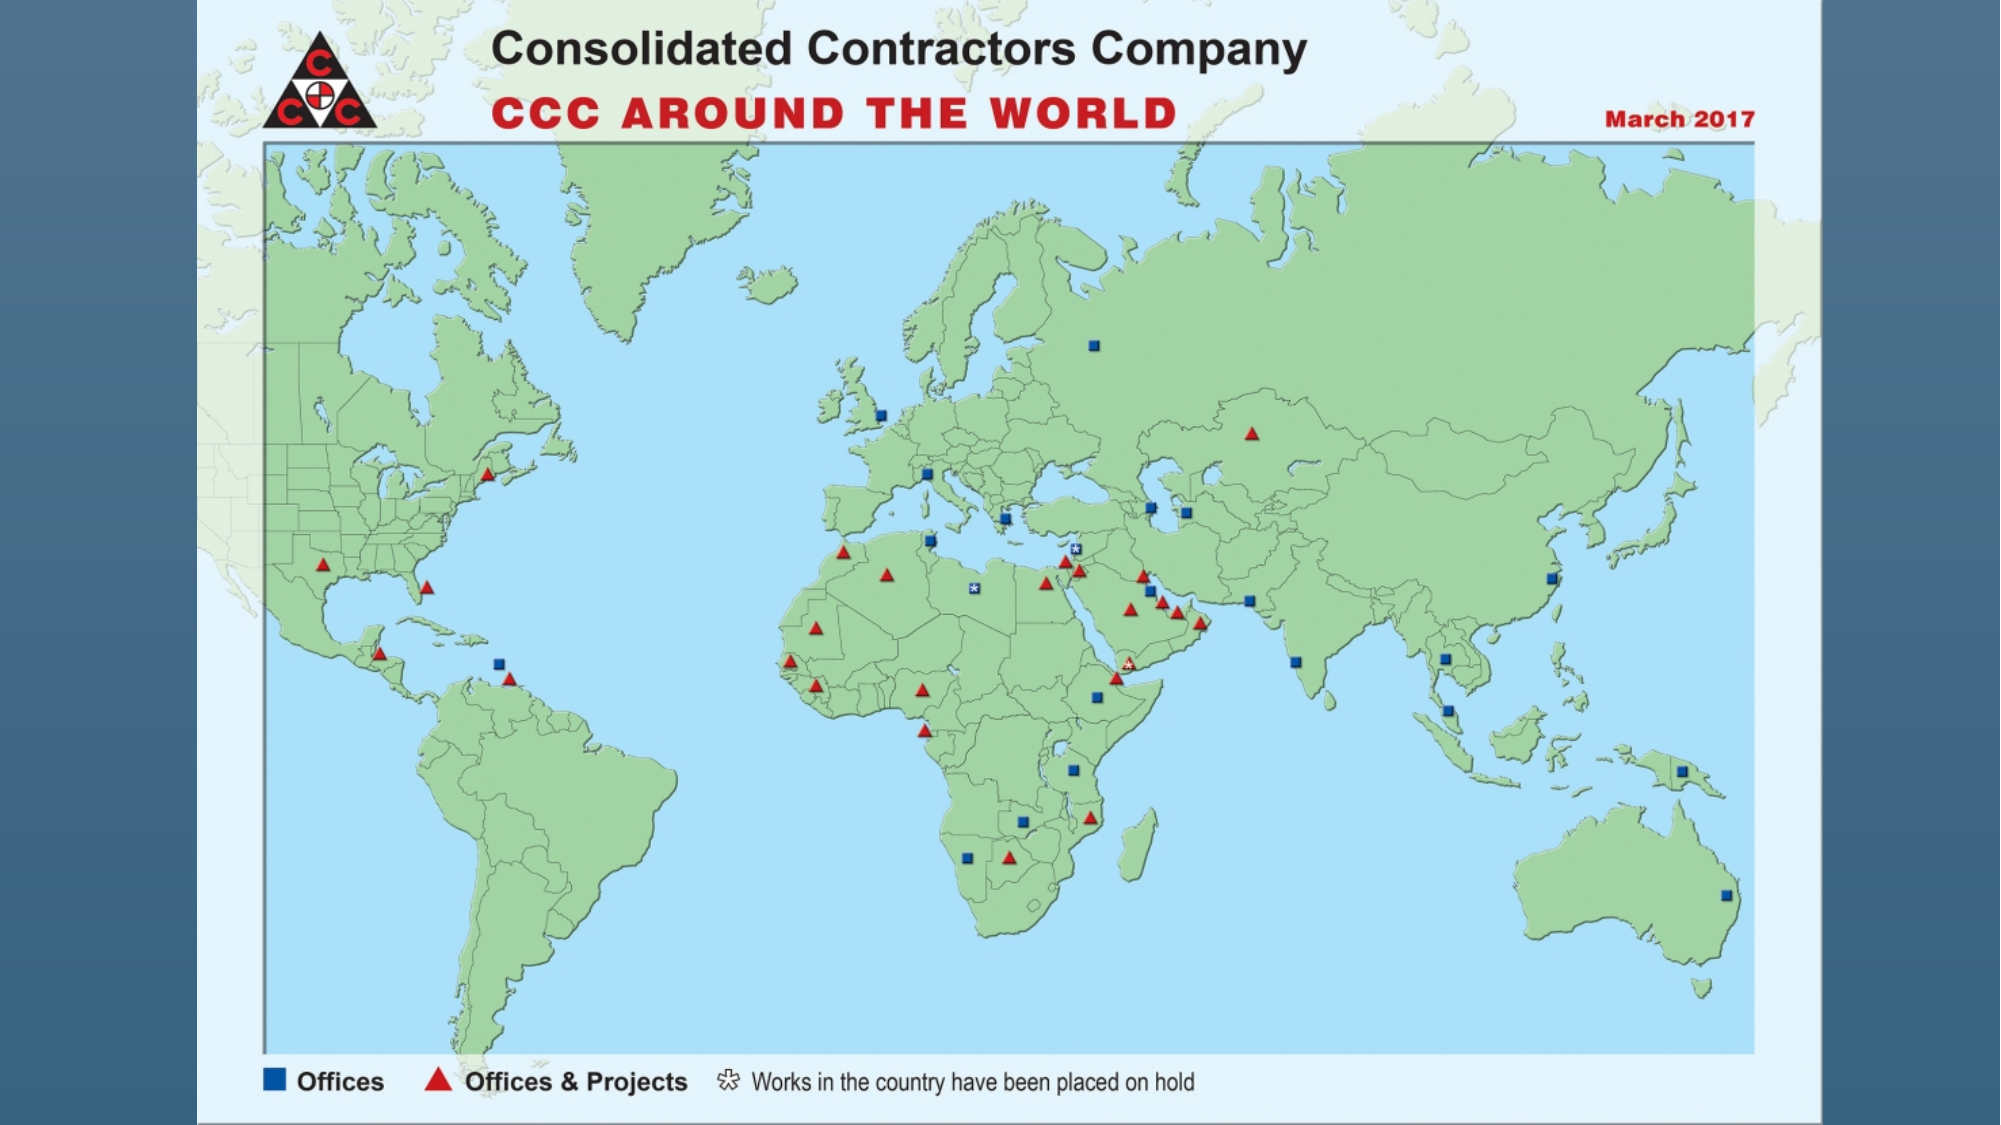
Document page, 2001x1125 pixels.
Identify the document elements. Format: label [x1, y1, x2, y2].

picture [197, 0, 1823, 1125]
